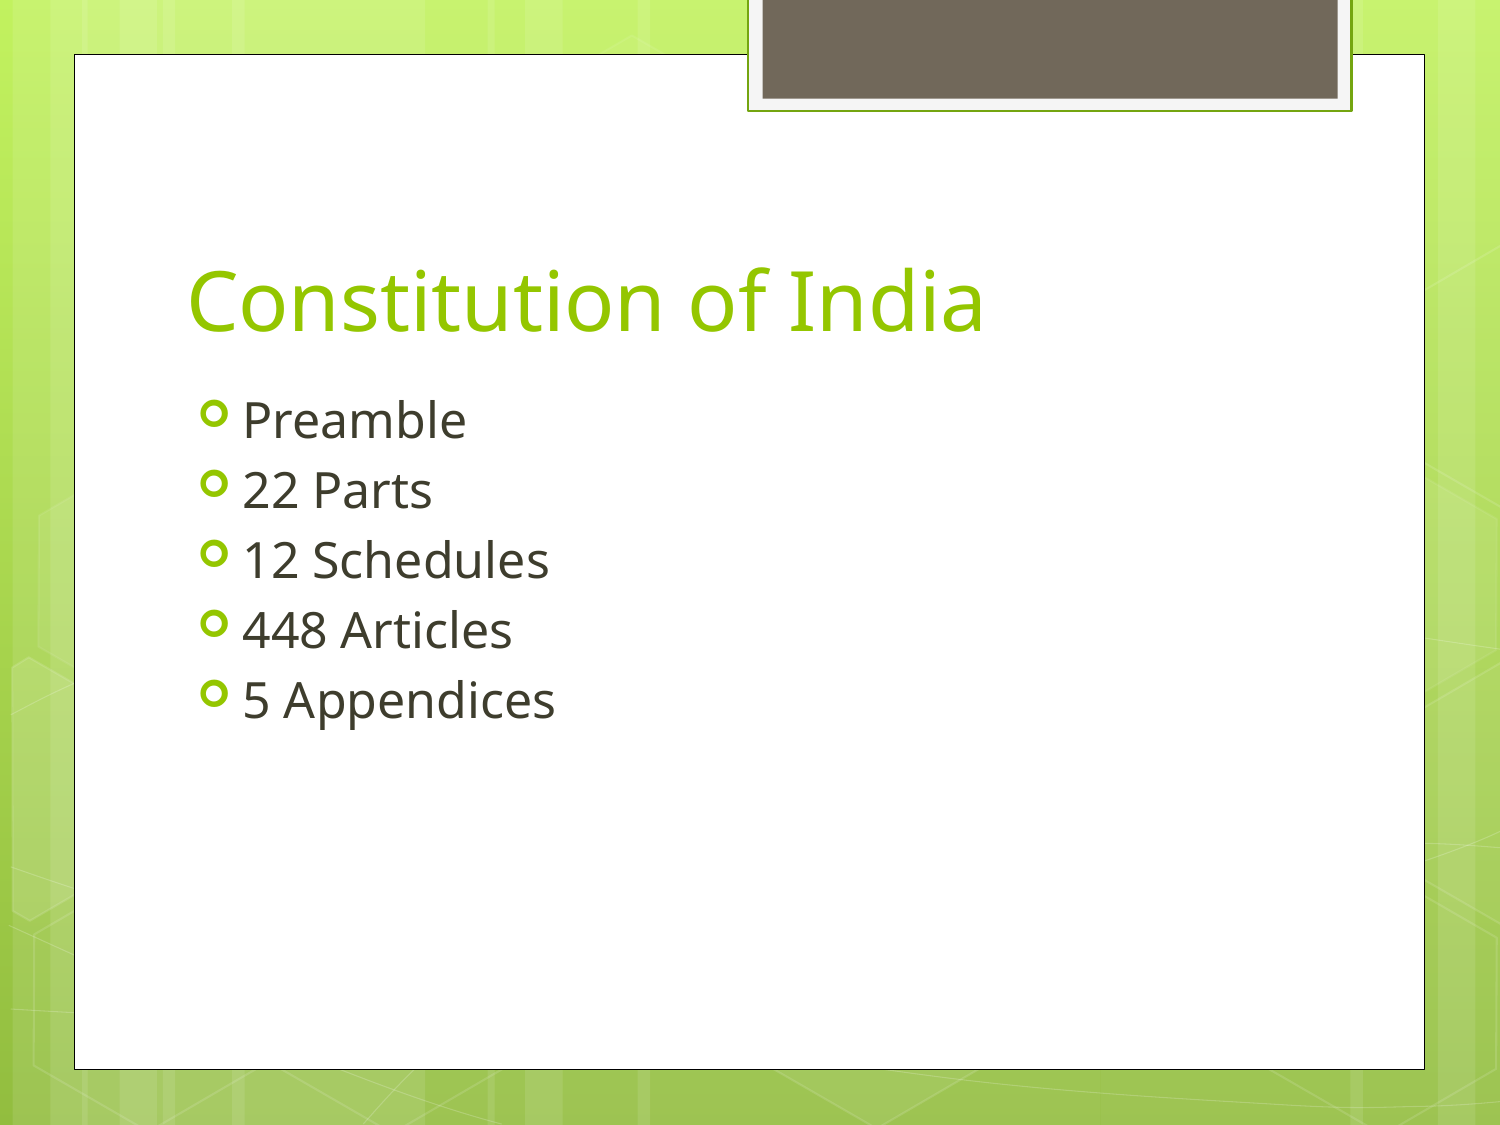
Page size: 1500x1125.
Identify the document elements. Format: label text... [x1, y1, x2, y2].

list Preamble 22 Parts 12 Schedules 448 Articles 5 Appendices [171, 381, 1283, 957]
title Constitution of India [171, 168, 1324, 357]
